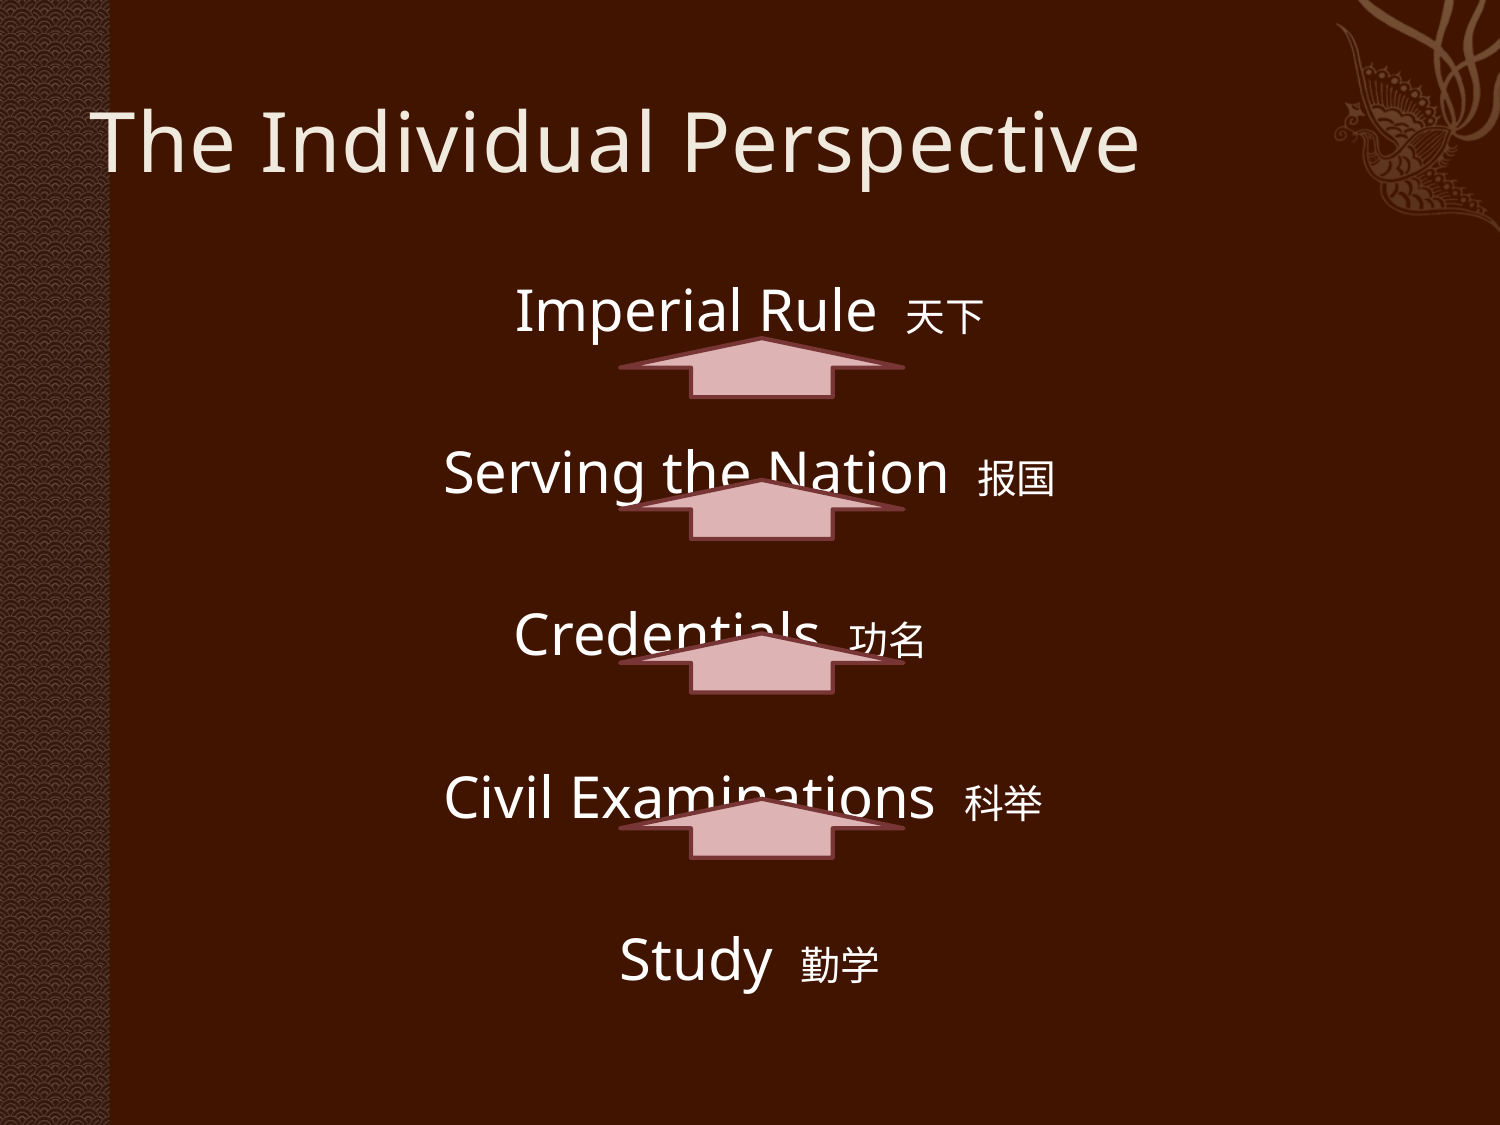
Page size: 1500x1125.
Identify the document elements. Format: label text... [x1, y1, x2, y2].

text_box [617, 336, 906, 400]
list Imperial Rule 天下 Serving the Nation 报国 Credentials 功名 Civil Examinations 科举 Study 勤学 [75, 184, 1425, 1005]
text_box [617, 631, 906, 695]
title The Individual Perspective [75, 45, 1351, 184]
text_box [617, 796, 906, 860]
text_box [617, 477, 906, 541]
